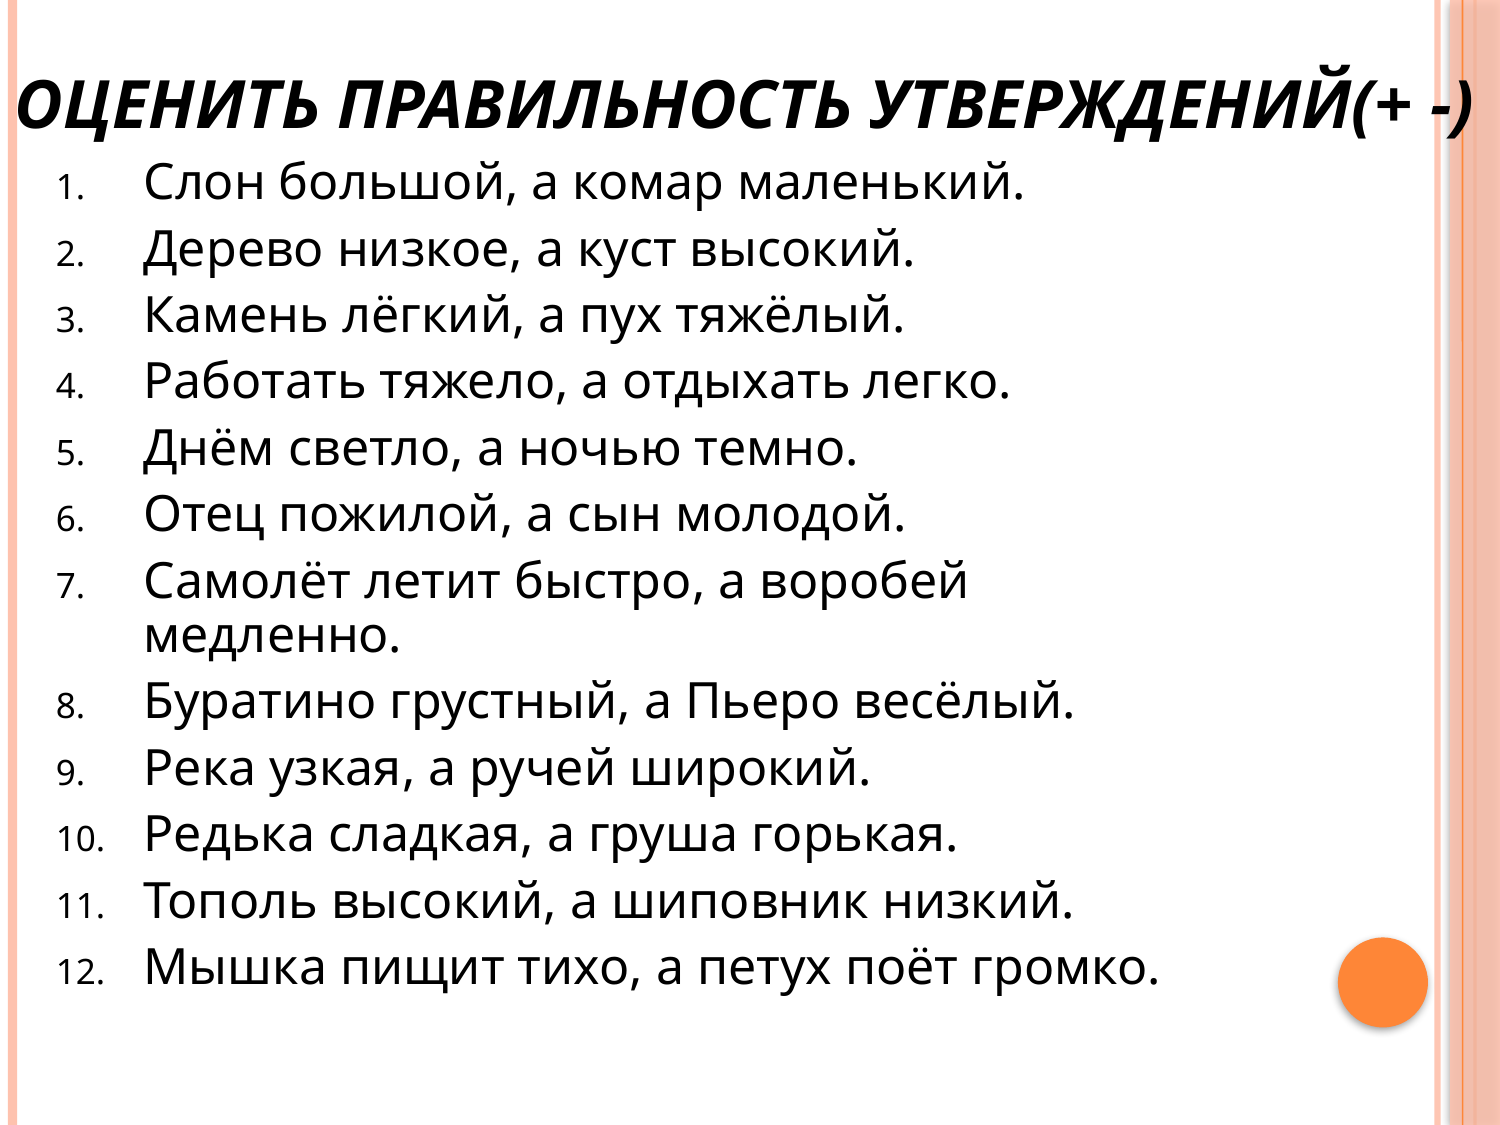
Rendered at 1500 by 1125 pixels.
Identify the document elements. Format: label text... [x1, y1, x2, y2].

list Слон большой, а комар маленький. Дерево низкое, а куст высокий. Камень лёгкий, а пух тяжёлый. Работать тяжело, а отдыхать легко. Днём светло, а ночью темно. Отец пожилой, а сын молодой. Самолёт летит быстро, а воробей медленно. Буратино грустный, а Пьеро весёлый. Река узкая, а ручей широкий. Редька сладкая, а груша горькая. Тополь высокий, а шиповник низкий. Мышка пищит тихо, а петух поёт громко. [41, 148, 1248, 976]
title Оценить правильность утверждений(+ -) [0, 45, 1500, 149]
